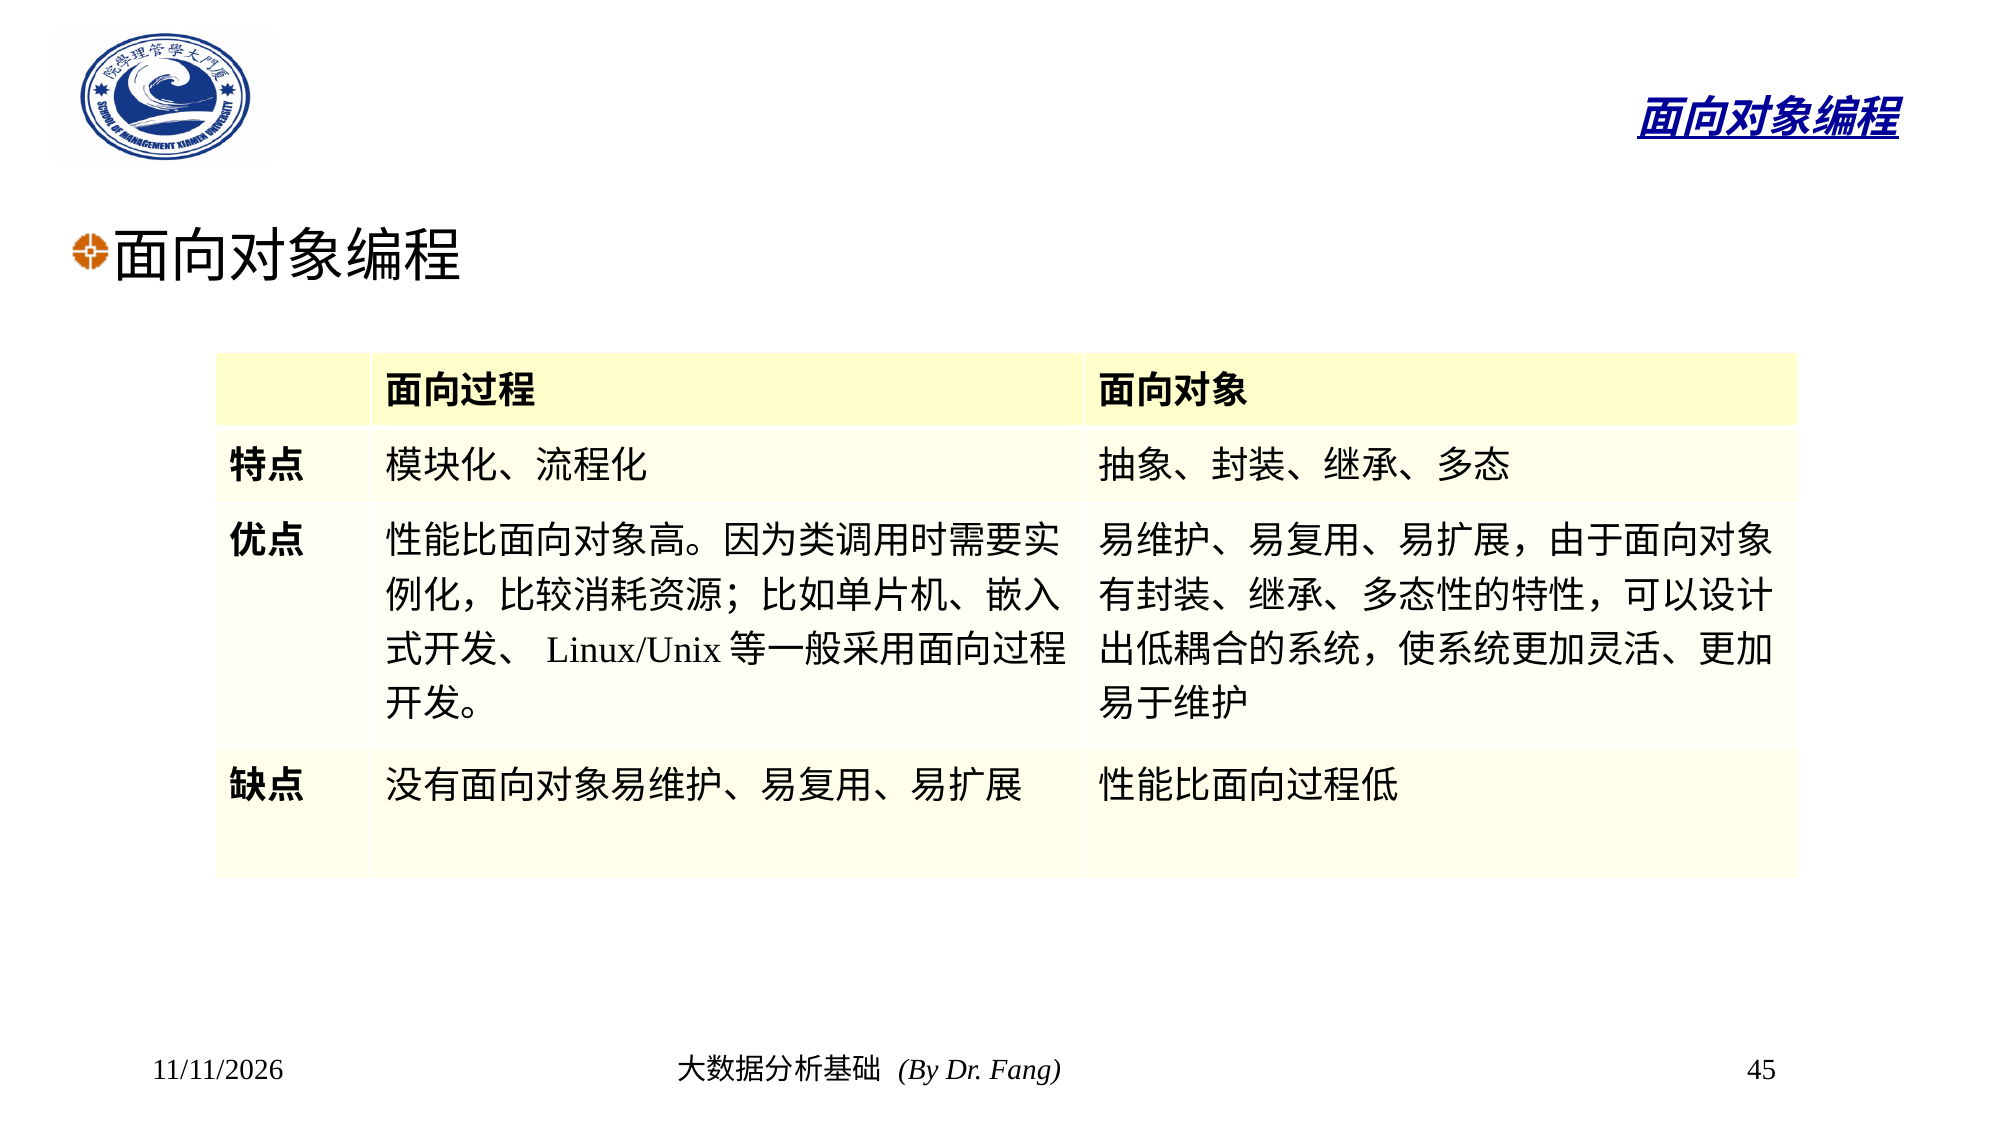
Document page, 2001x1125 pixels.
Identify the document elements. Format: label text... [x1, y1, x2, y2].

table_cell 没有面向对象易维护、易复用、易扩展 [372, 748, 1083, 878]
table_cell 性能比面向对象高。因为类调用时需要实例化，比较消耗资源；比如单片机、嵌入式开发、Linux/Unix等一般采用面向过程开发。 [372, 504, 1083, 746]
table_cell 缺点 [216, 748, 370, 878]
footer 大数据分析基础 (By Dr. Fang) [662, 1042, 1626, 1103]
table_cell 易维护、易复用、易扩展，由于面向对象有封装、继承、多态性的特性，可以设计出低耦合的系统，使系统更加灵活、更加易于维护 [1085, 504, 1797, 746]
table_cell 特点 [216, 430, 370, 502]
list 面向对象编程 [54, 196, 1946, 1035]
table_cell 抽象、封装、继承、多态 [1085, 430, 1797, 502]
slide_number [137, 1042, 588, 1103]
picture [54, 30, 274, 164]
table_cell 优点 [216, 504, 370, 746]
table_cell 性能比面向过程低 [1085, 748, 1797, 878]
table_header 面向过程 [372, 353, 1083, 425]
table_header 面向对象 [1085, 353, 1797, 425]
table_cell 模块化、流程化 [372, 430, 1083, 502]
slide_number 45 [1732, 1042, 1863, 1103]
table_header [216, 353, 370, 425]
title 面向对象编程 [291, 7, 1914, 173]
picture [69, 232, 111, 274]
